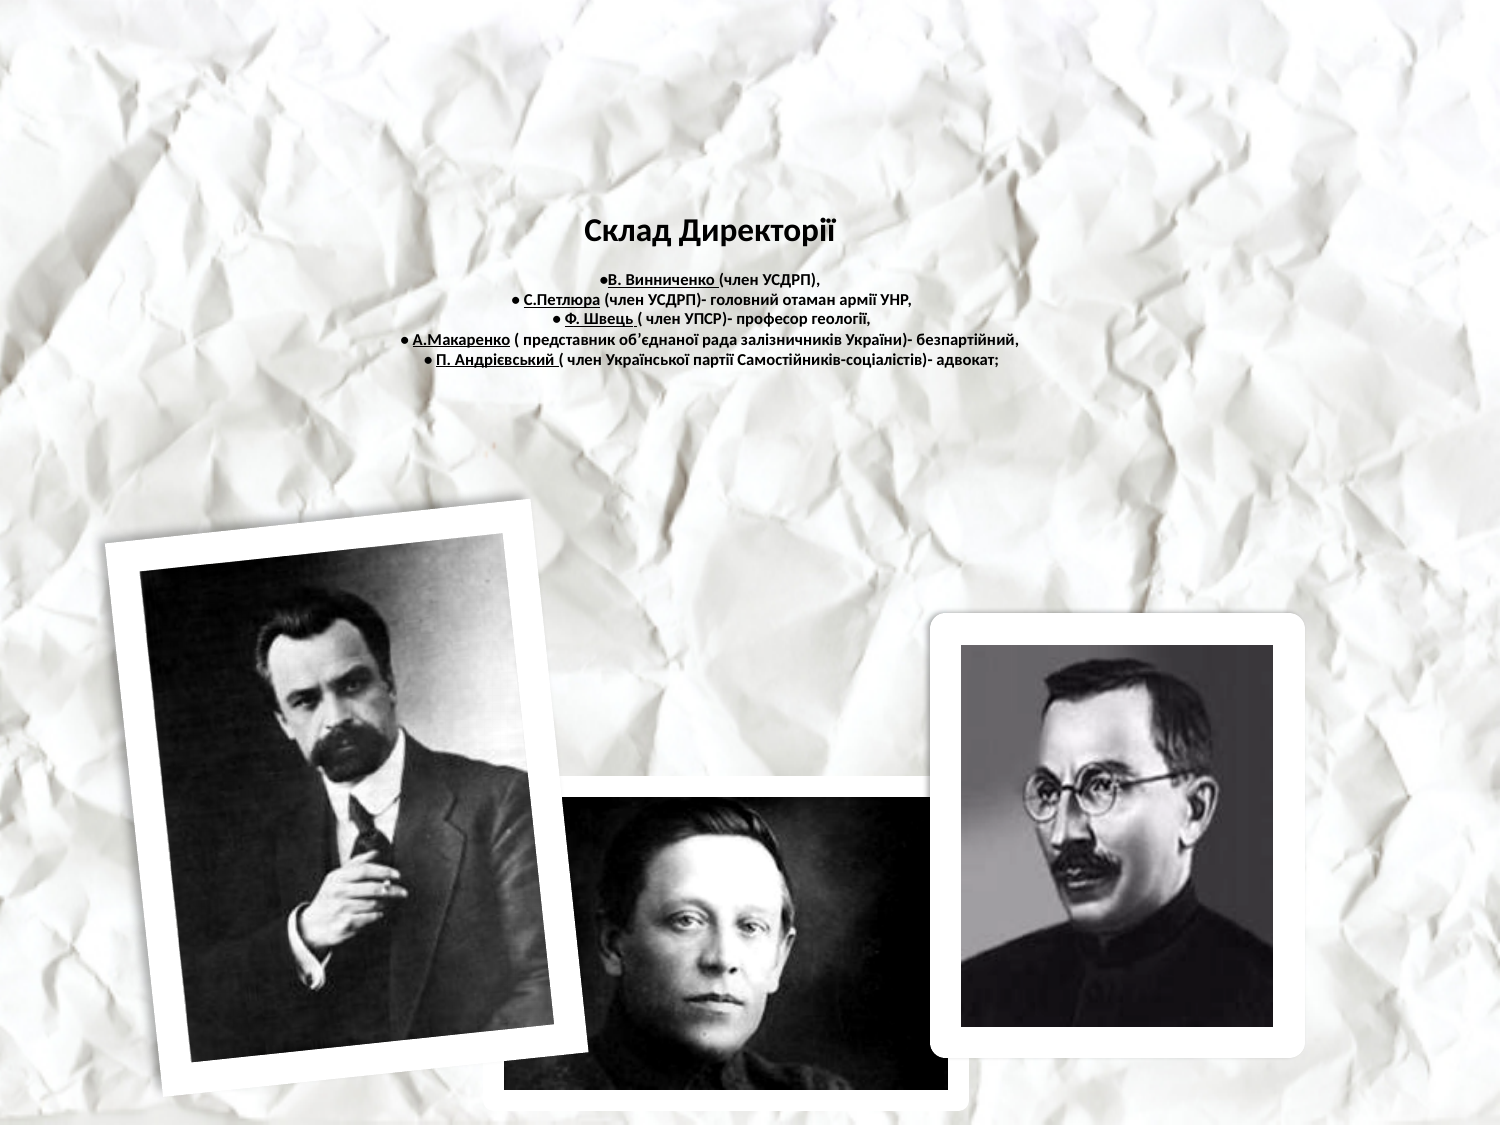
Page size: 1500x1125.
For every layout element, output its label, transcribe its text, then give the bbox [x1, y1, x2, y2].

picture [0, 0, 1500, 1125]
title Склад Директорії •В. Винниченко (член УСДРП), • С.Петлюра (член УСДРП)- головний отаман армії УНР, • Ф. Швець ( член УПСР)- професор геології, • А.Макаренко ( представник об’єднаної рада залізничників України)- безпартійний, • П. Андрієвський ( член Української партії Самостійників-соціалістів)- адвокат; [35, 199, 1386, 422]
